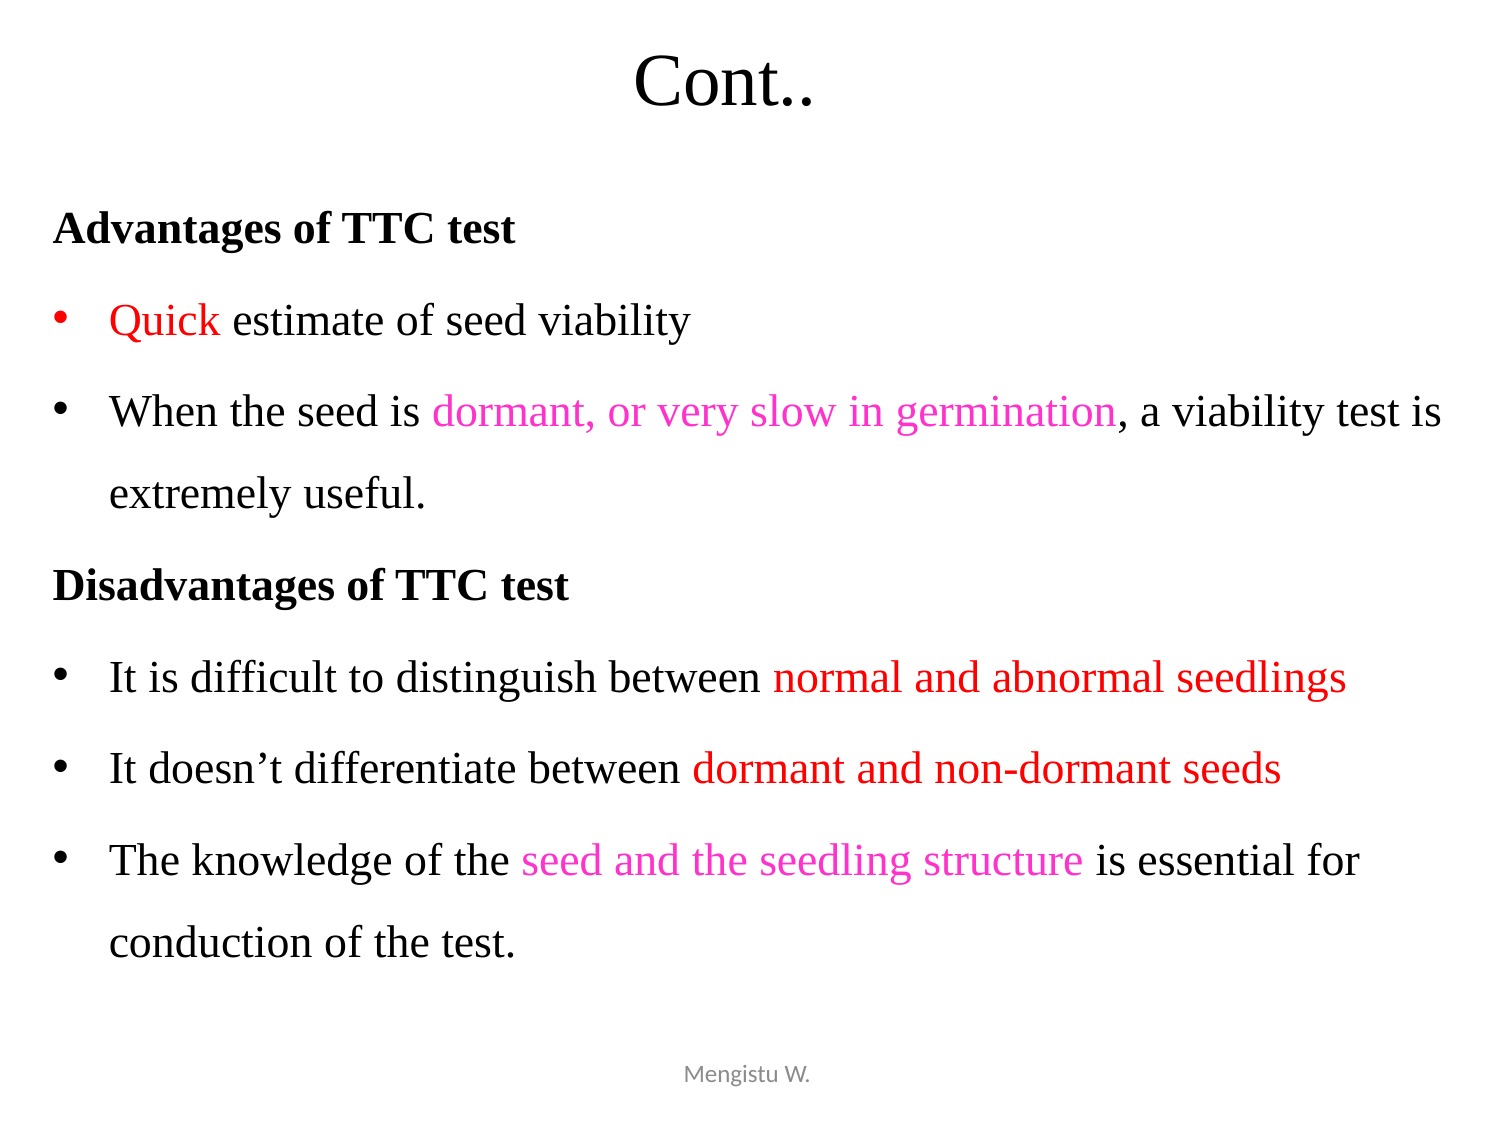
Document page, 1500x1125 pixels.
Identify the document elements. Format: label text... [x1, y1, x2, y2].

footer Mengistu W. [512, 1042, 988, 1103]
list Advantages of TTC test Quick estimate of seed viability When the seed is dormant, or very slow in germination, a viability test is extremely useful. Disadvantages of TTC test It is difficult to distinguish between normal and abnormal seedlings It doesn’t differentiate between dormant and non-dormant seeds The knowledge of the seed and the seedling structure is essential for conduction of the test. [37, 162, 1463, 1088]
title Cont.. [50, 2, 1400, 149]
